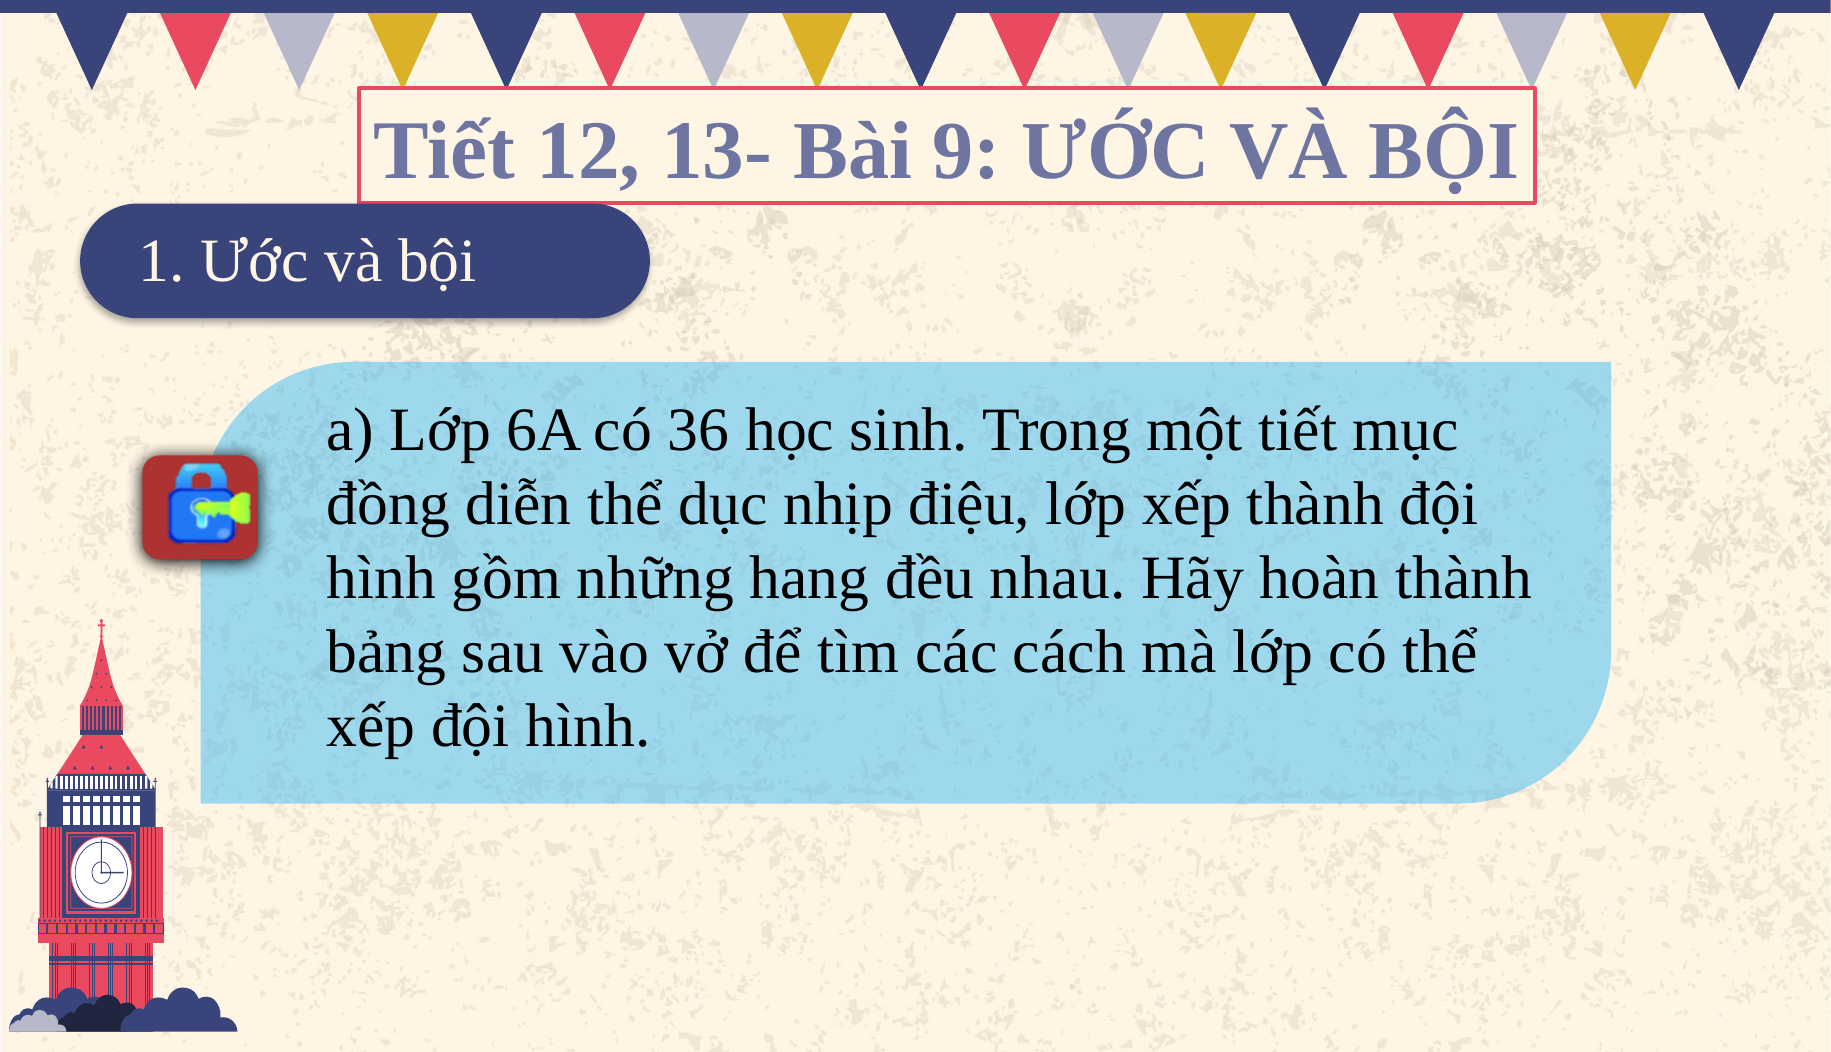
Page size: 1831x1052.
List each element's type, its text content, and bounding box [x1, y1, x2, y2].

picture [1131, 13, 1218, 86]
picture [0, 13, 1831, 1052]
picture [716, 13, 814, 86]
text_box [200, 361, 1612, 804]
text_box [79, 203, 651, 319]
picture [406, 13, 504, 86]
text_box Tiết 12, 13- Bài 9: ƯỚC VÀ BỘI [357, 86, 1537, 205]
picture [924, 13, 1022, 86]
picture [1027, 13, 1125, 86]
picture [820, 13, 918, 86]
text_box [142, 455, 262, 560]
picture [1224, 13, 1322, 86]
picture [509, 13, 607, 86]
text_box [8, 618, 238, 1032]
picture [613, 13, 711, 86]
picture [1431, 13, 1529, 86]
picture [1327, 13, 1425, 86]
